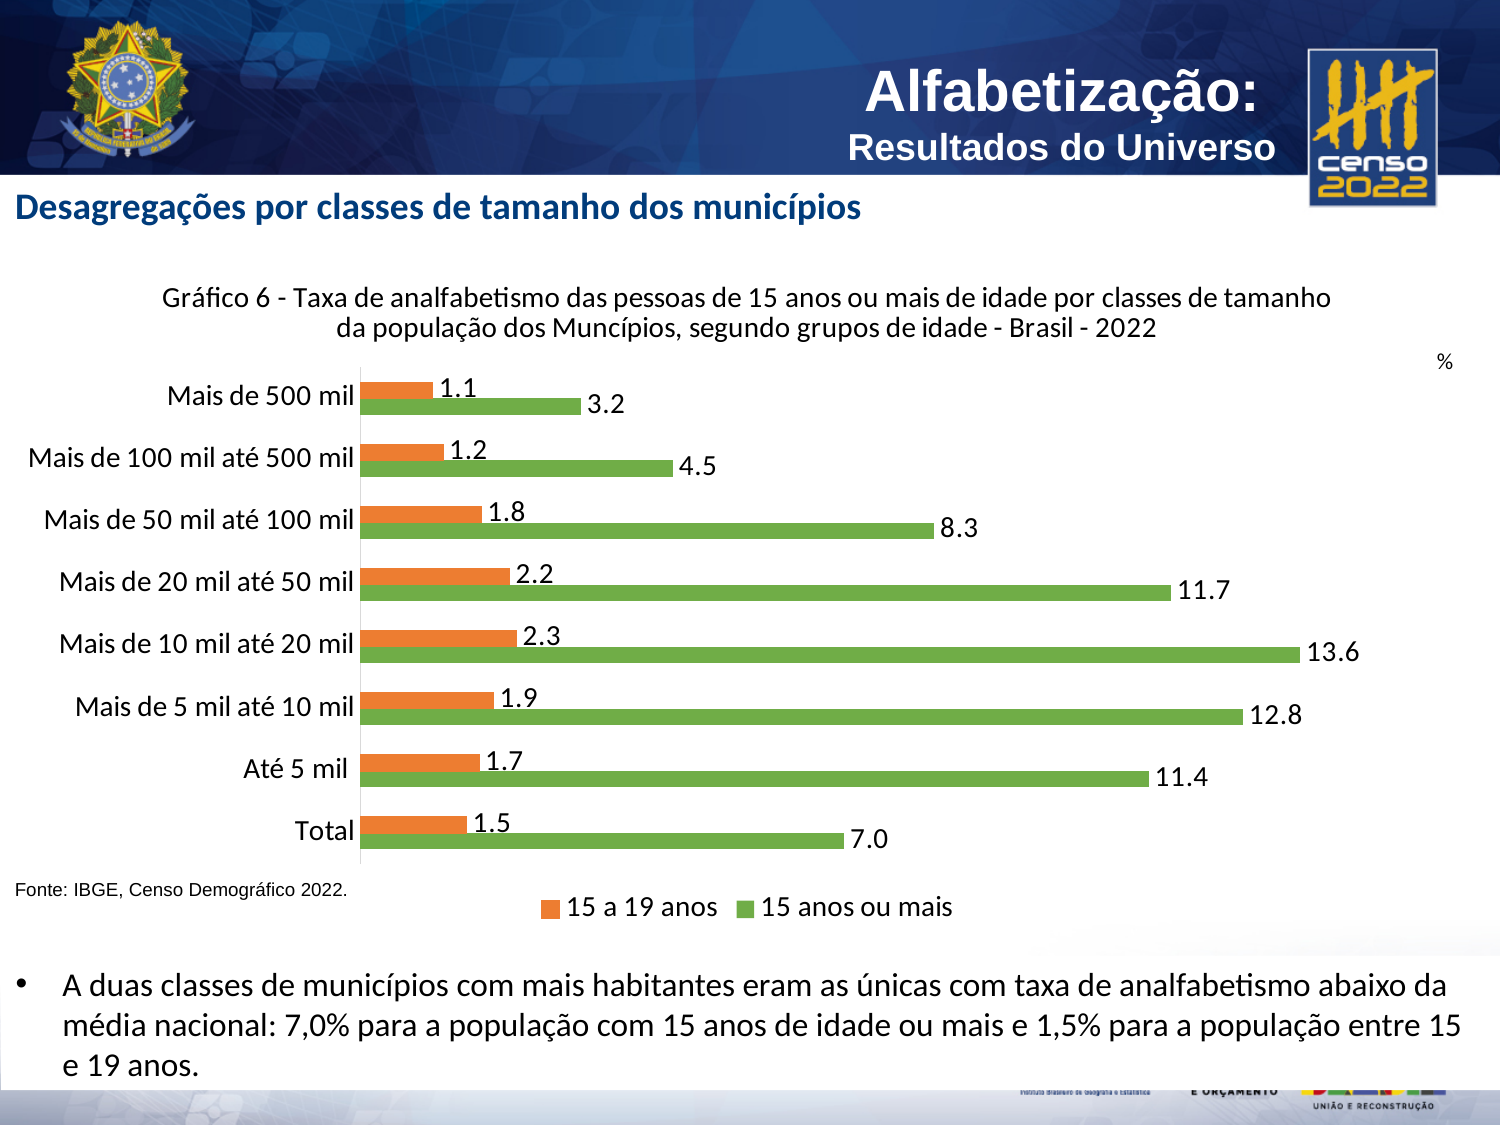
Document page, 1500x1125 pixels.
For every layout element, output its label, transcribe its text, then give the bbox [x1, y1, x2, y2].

text_box Desagregações por classes de tamanho dos municípios [0, 179, 1275, 231]
text_box A duas classes de municípios com mais habitantes eram as únicas com taxa de analfabetismo abaixo da média nacional: 7,0% para a população com 15 anos de idade ou mais e 1,5% para a população entre 15 e 19 anos. [0, 955, 1500, 1091]
chart [0, 255, 1497, 931]
picture [0, 1091, 1500, 1125]
picture [0, 0, 1500, 955]
